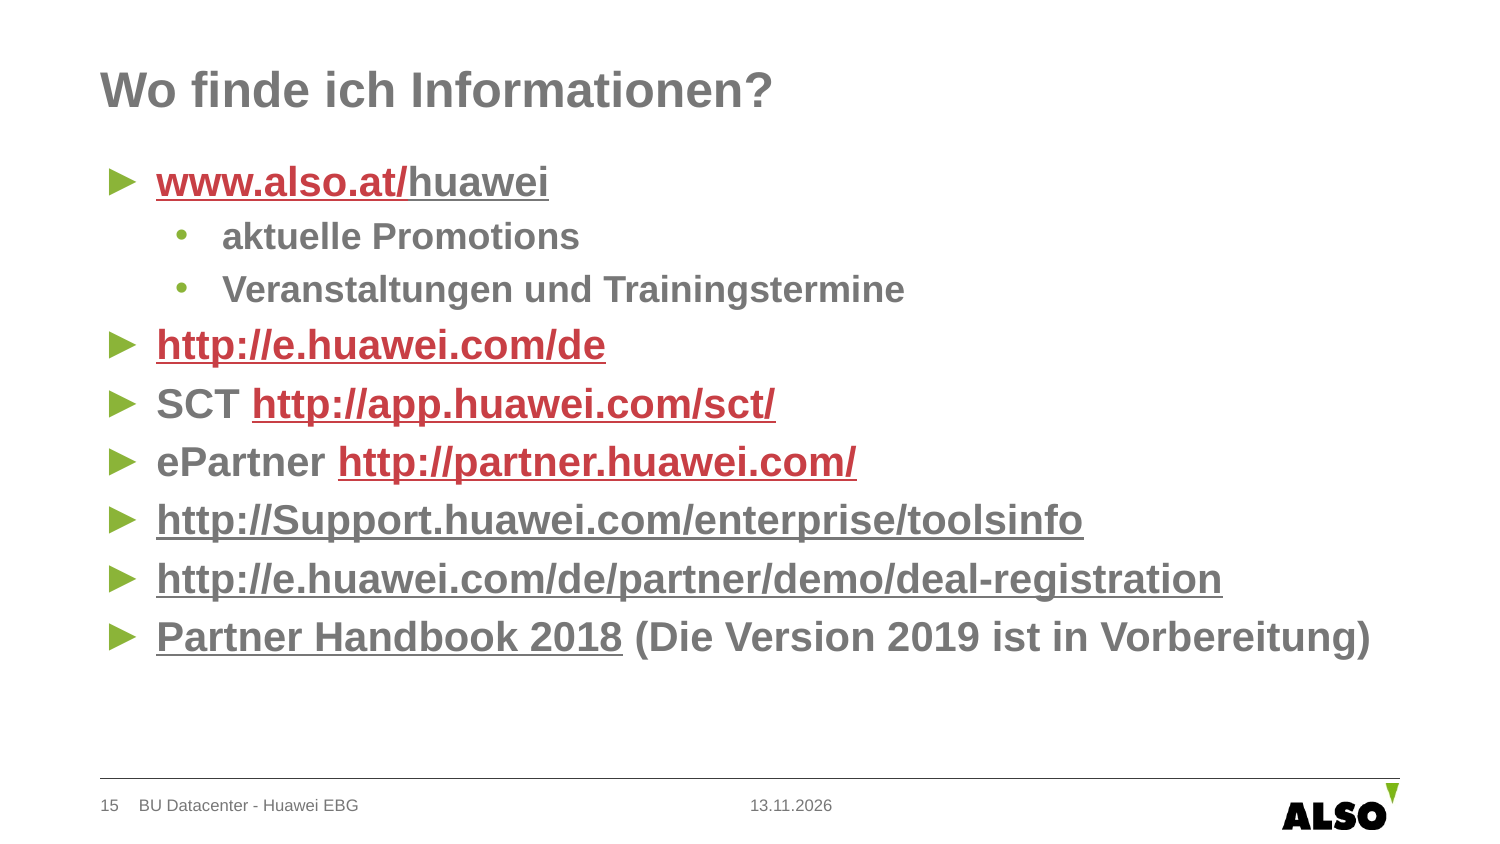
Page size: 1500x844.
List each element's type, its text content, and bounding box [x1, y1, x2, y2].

slide_number 15 [100, 786, 136, 822]
title Wo finde ich Informationen? [100, 57, 1400, 154]
list www.also.at/huawei aktuelle Promotions Veranstaltungen und Trainingstermine http://e.huawei.com/de SCT http://app.huawei.com/sct/ ePartner http://partner.huawei.com/ http://Support.huawei.com/enterprise/toolsinfo http://e.huawei.com/de/partner/demo/deal-registration Partner Handbook 2018 (Die Version 2019 ist in Vorbereitung) [100, 154, 1400, 768]
footer BU Datacenter - Huawei EBG [138, 786, 748, 822]
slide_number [750, 786, 1102, 822]
picture [1282, 783, 1400, 830]
